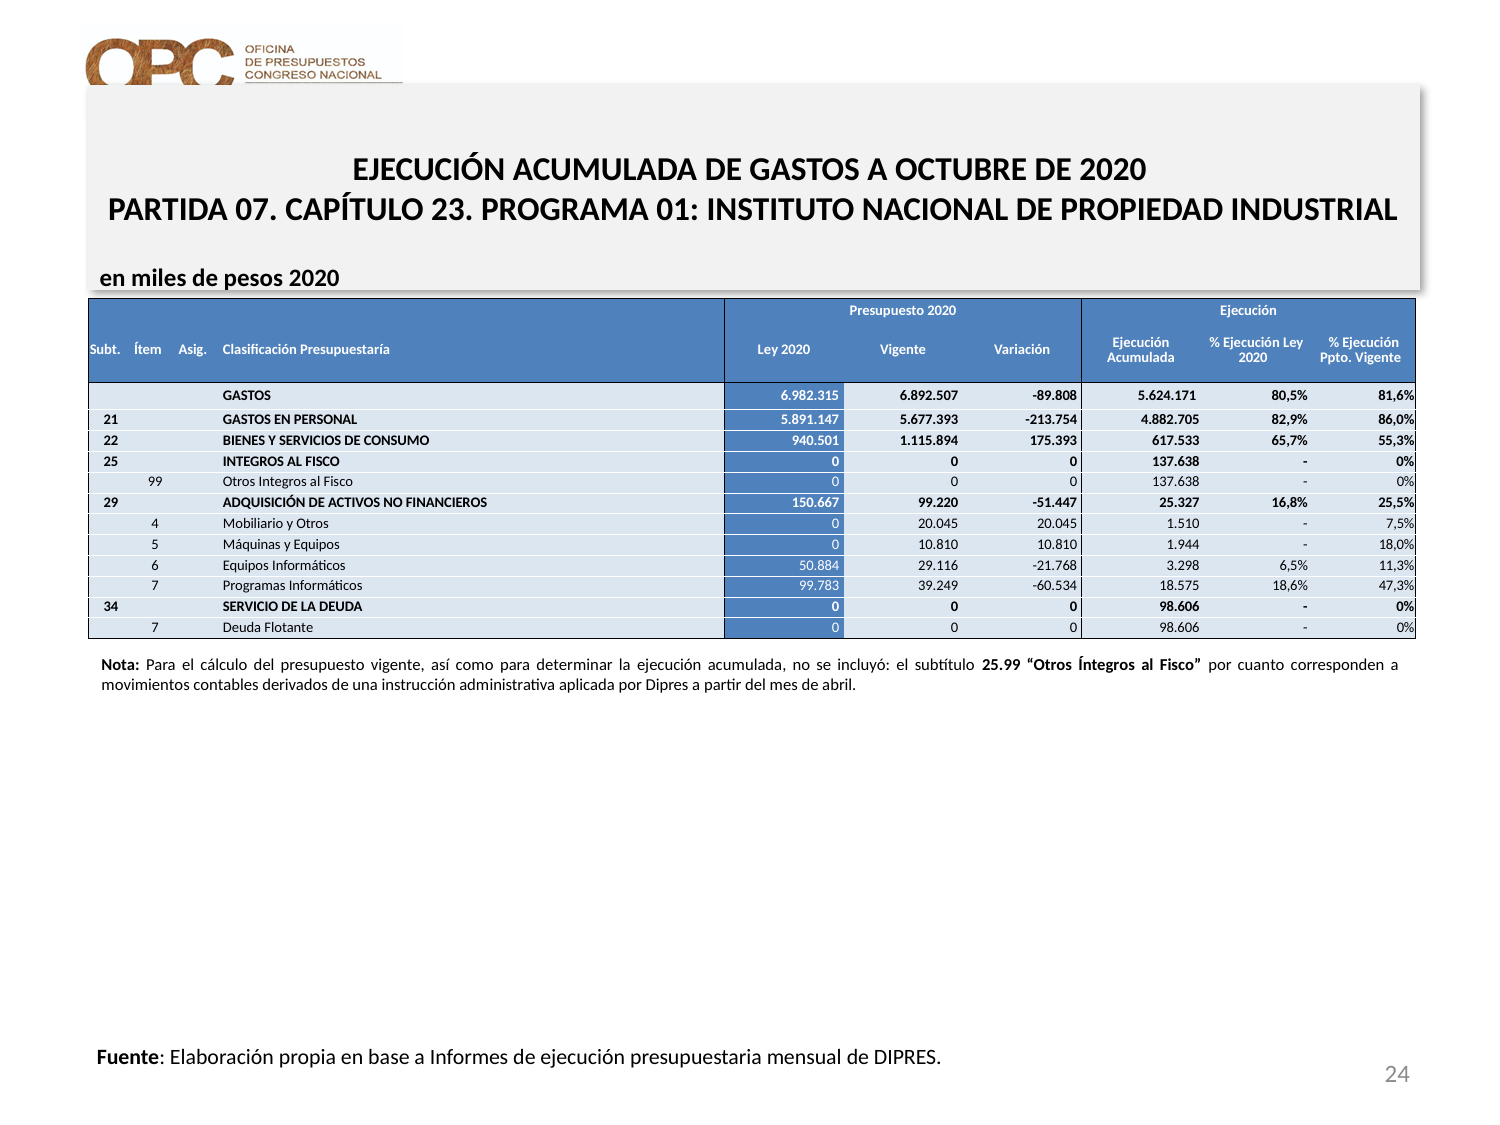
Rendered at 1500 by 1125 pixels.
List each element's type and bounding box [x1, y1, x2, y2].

table_cell [1082, 618, 1415, 638]
footer [82, 1035, 1432, 1095]
table_cell [1082, 556, 1415, 576]
table_cell [1082, 494, 1415, 513]
table_cell [89, 410, 724, 430]
table_cell [89, 383, 724, 409]
slide_number [1074, 1042, 1425, 1103]
table_cell [725, 383, 1081, 409]
table_cell [89, 452, 724, 472]
table_cell [725, 514, 1081, 534]
table_cell [725, 473, 1081, 493]
table_cell [89, 431, 724, 451]
table_cell [89, 535, 724, 555]
table_cell [1082, 535, 1415, 555]
table_cell [725, 452, 1081, 472]
table_cell [89, 598, 724, 617]
table_cell [1082, 598, 1415, 617]
table_cell [1082, 473, 1415, 493]
text_box [84, 253, 1416, 314]
table_cell [89, 618, 724, 638]
table_header [1082, 299, 1415, 319]
table_cell [89, 556, 724, 576]
table_header [725, 299, 1081, 319]
table_cell [725, 556, 1081, 576]
table_cell [89, 577, 724, 597]
table_cell [1082, 577, 1415, 597]
table_cell [89, 514, 724, 534]
table_cell [89, 473, 724, 493]
table_cell [725, 431, 1081, 451]
title [88, 85, 1420, 290]
table_cell [1082, 431, 1415, 451]
table_cell [89, 319, 724, 382]
table_cell [1082, 452, 1415, 472]
table_cell [1082, 319, 1415, 382]
table_header [89, 299, 724, 319]
table_cell [89, 494, 724, 513]
table_cell [1082, 514, 1415, 534]
table_cell [1082, 383, 1415, 409]
table_cell [725, 319, 1081, 382]
table_cell [725, 598, 1081, 617]
table_cell [725, 535, 1081, 555]
table_cell [725, 494, 1081, 513]
table_cell [725, 410, 1081, 430]
table_cell [725, 577, 1081, 597]
table_cell [1082, 410, 1415, 430]
text_box [86, 646, 1414, 707]
table_cell [725, 618, 1081, 638]
picture [82, 22, 403, 118]
